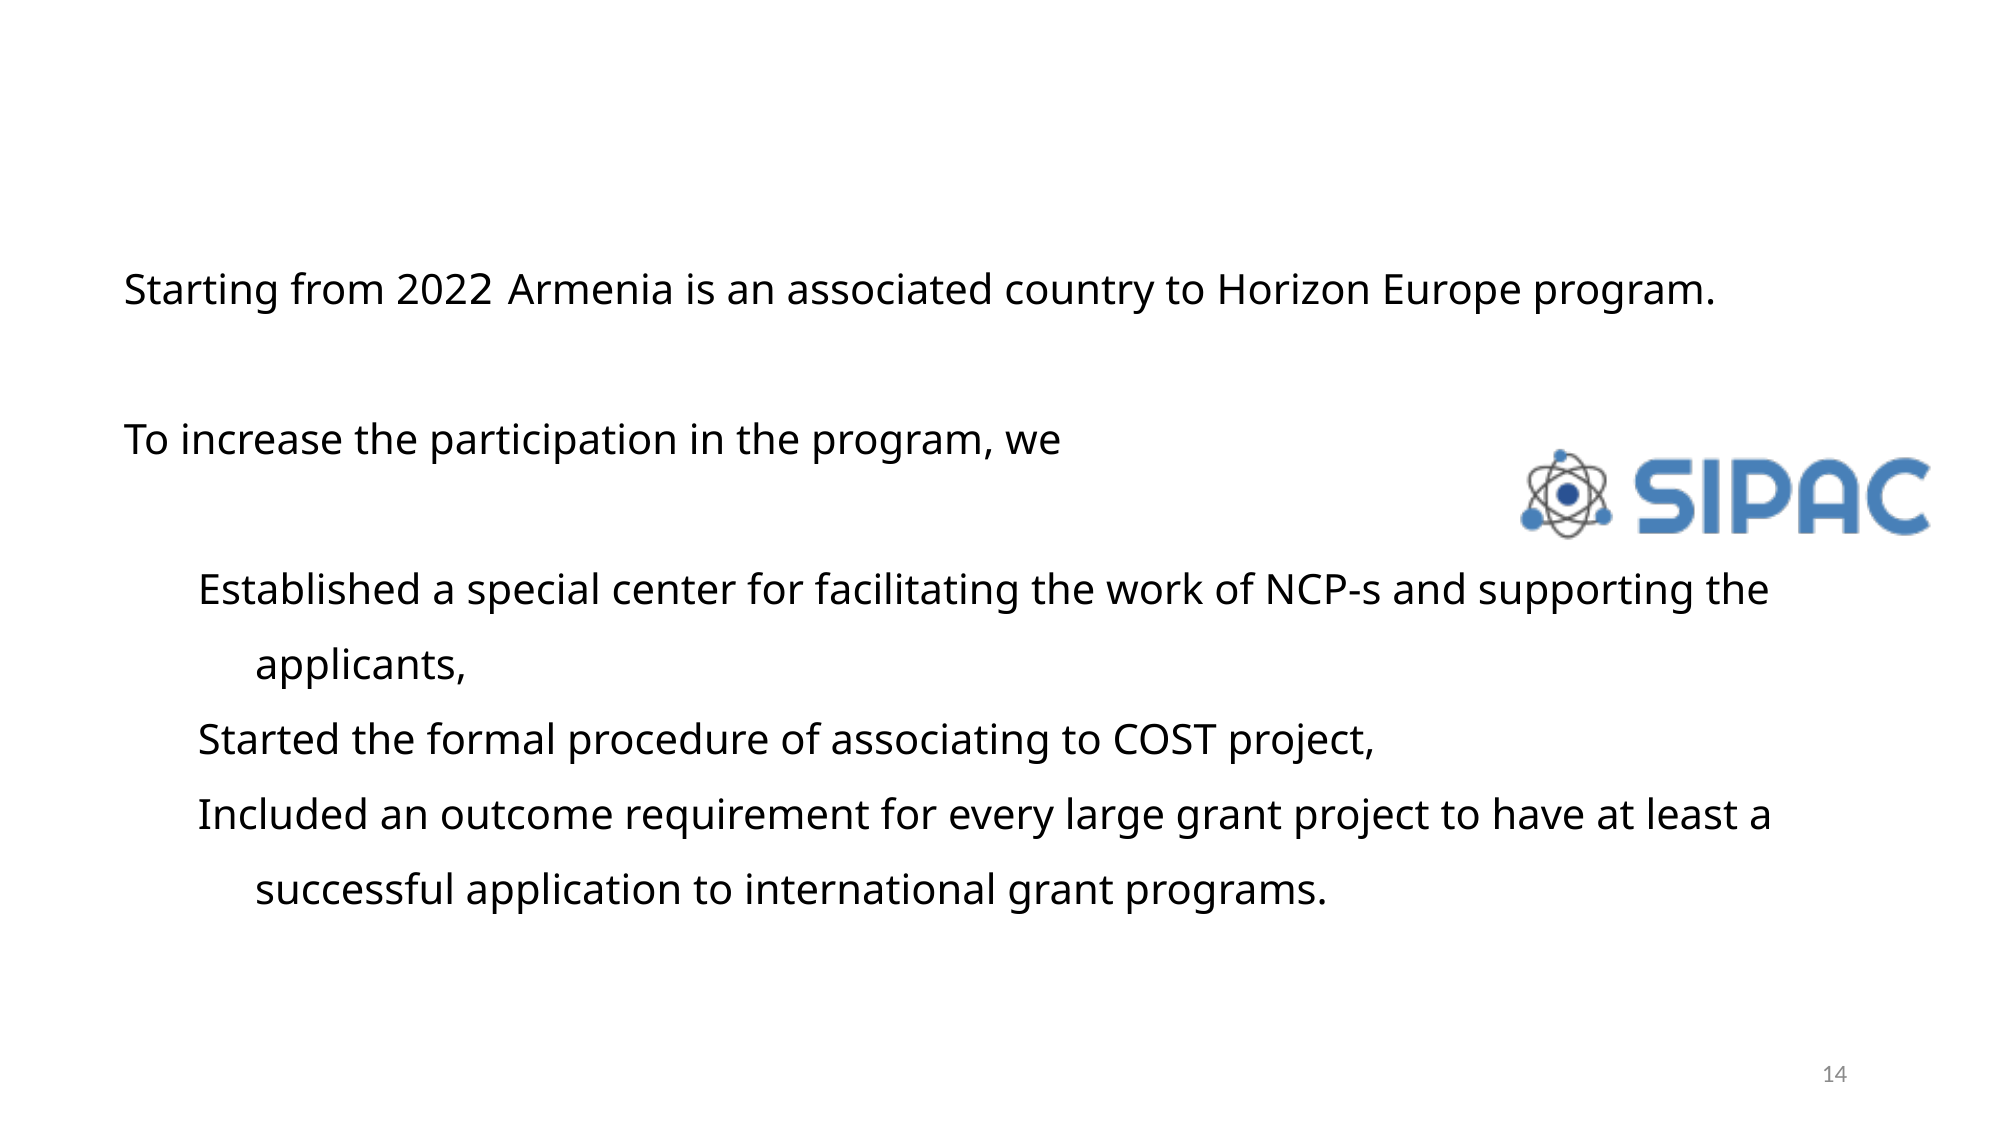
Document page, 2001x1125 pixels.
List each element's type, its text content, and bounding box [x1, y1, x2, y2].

slide_number 14 [1412, 1042, 1863, 1103]
picture [1519, 429, 1937, 561]
text_box Starting from 2022 Armenia is an associated country to Horizon Europe program. To increase the participation in the program, we Established a special center for facilitating the work of NCP-s and supporting the applicants, Started the formal procedure of associating to COST project, Included an outcome requirement for every large grant project to have at least a successful application to international grant programs. [108, 230, 1908, 921]
